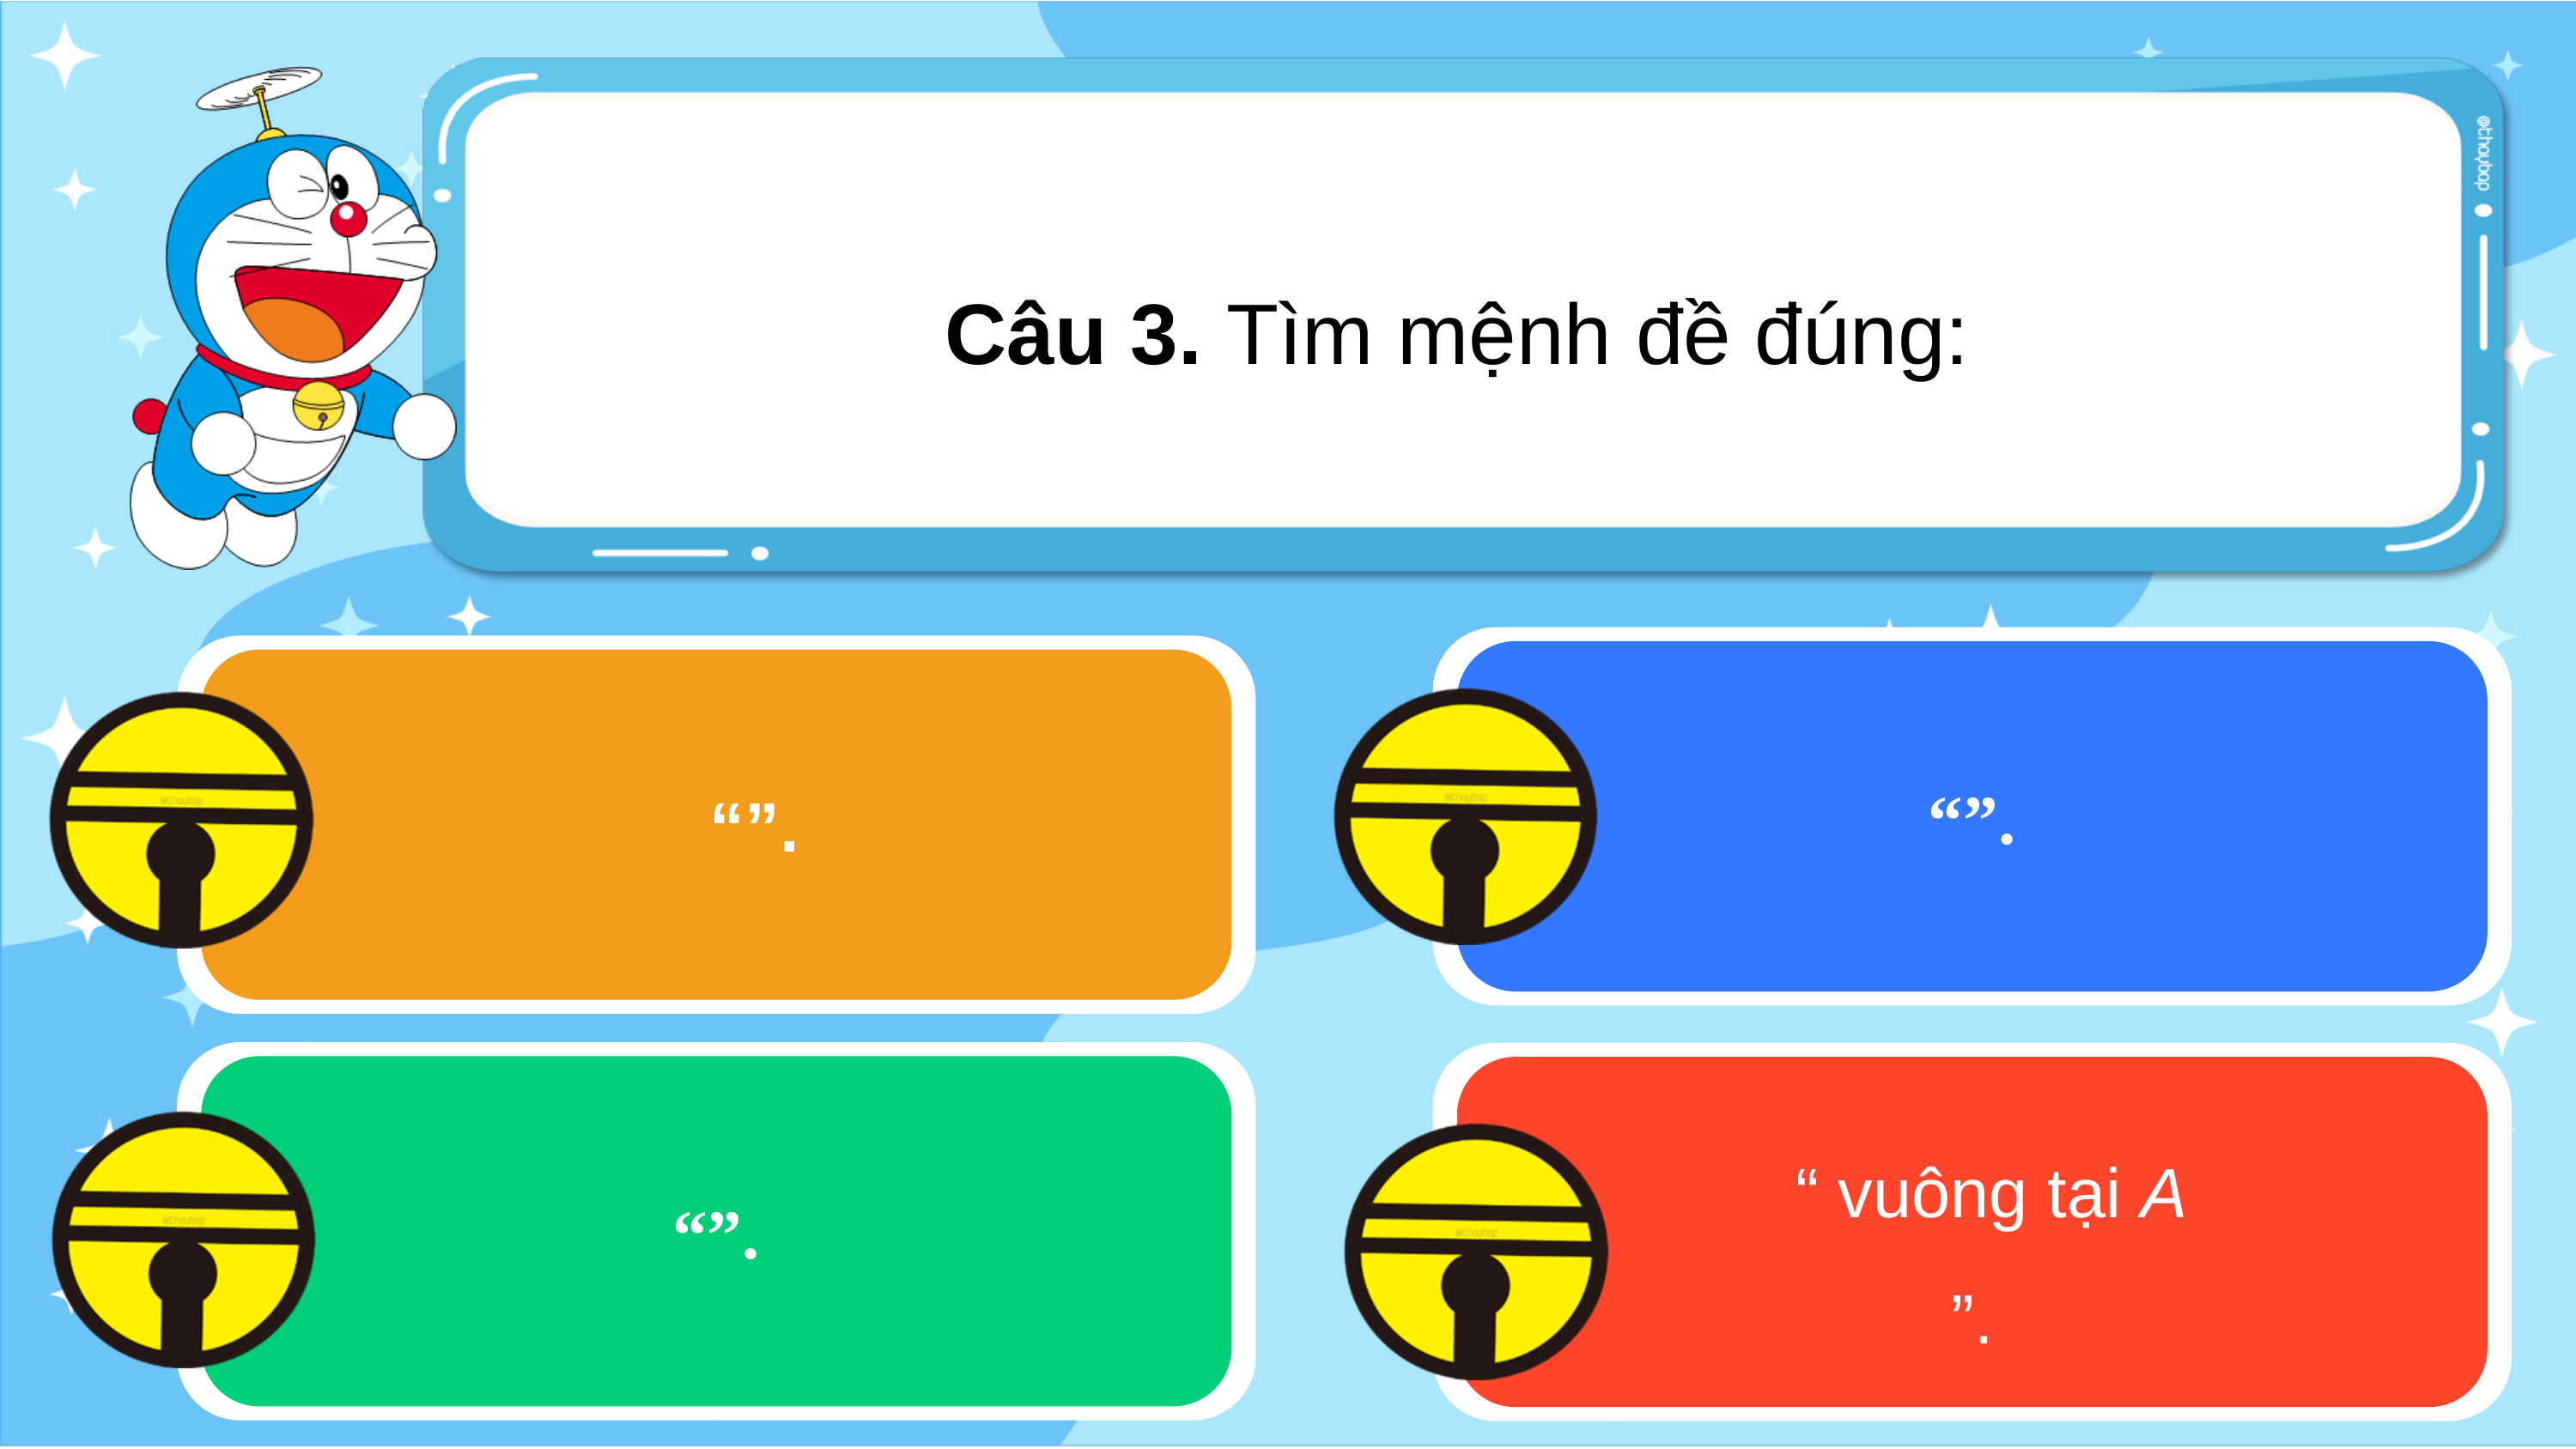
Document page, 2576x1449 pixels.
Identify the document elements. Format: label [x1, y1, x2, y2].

text_box [418, 52, 2524, 592]
text_box [177, 1042, 1256, 1421]
picture [0, 1, 2576, 1447]
text_box [1432, 1042, 2512, 1422]
text_box [177, 635, 1256, 1015]
text_box [1432, 627, 2512, 1006]
